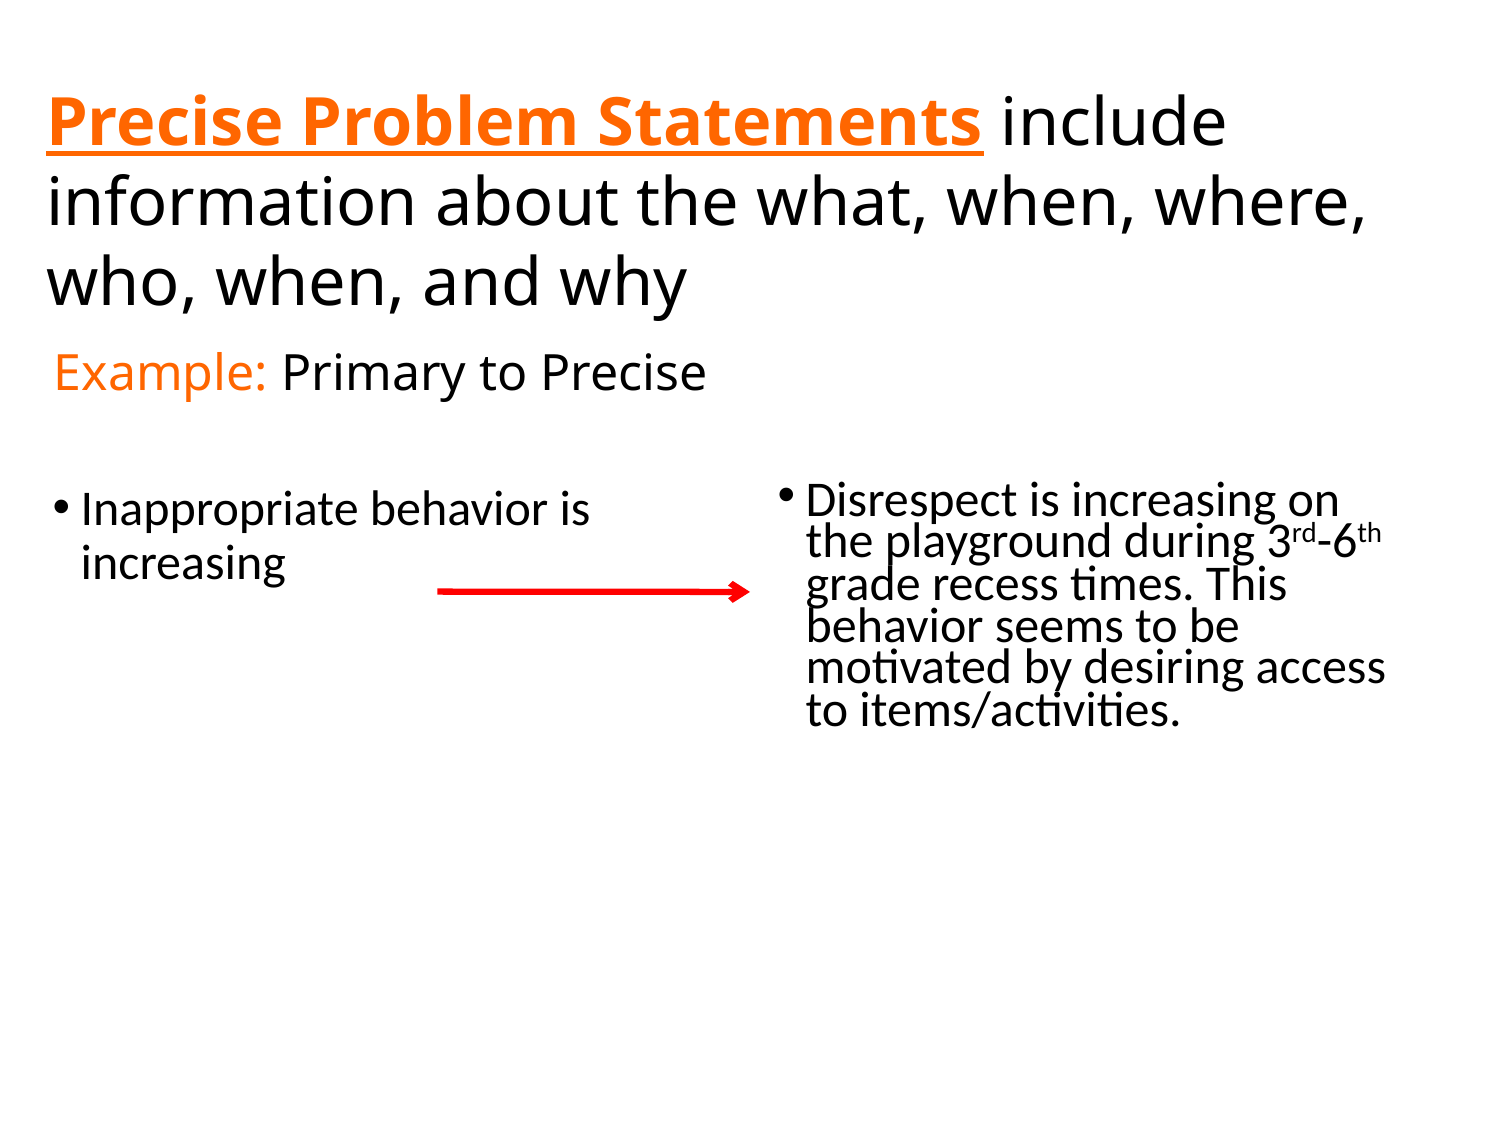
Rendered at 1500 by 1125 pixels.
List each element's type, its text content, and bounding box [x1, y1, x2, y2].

title Example: Primary to Precise [39, 327, 1361, 500]
list Inappropriate behavior is increasing [37, 474, 738, 1113]
list Disrespect is increasing on the playground during 3rd-6th grade recess times. This behavior seems to be motivated by desiring access to items/activities. [762, 474, 1425, 826]
text_box Precise Problem Statements include information about the what, when, where, who, when, and why [31, 71, 1494, 327]
